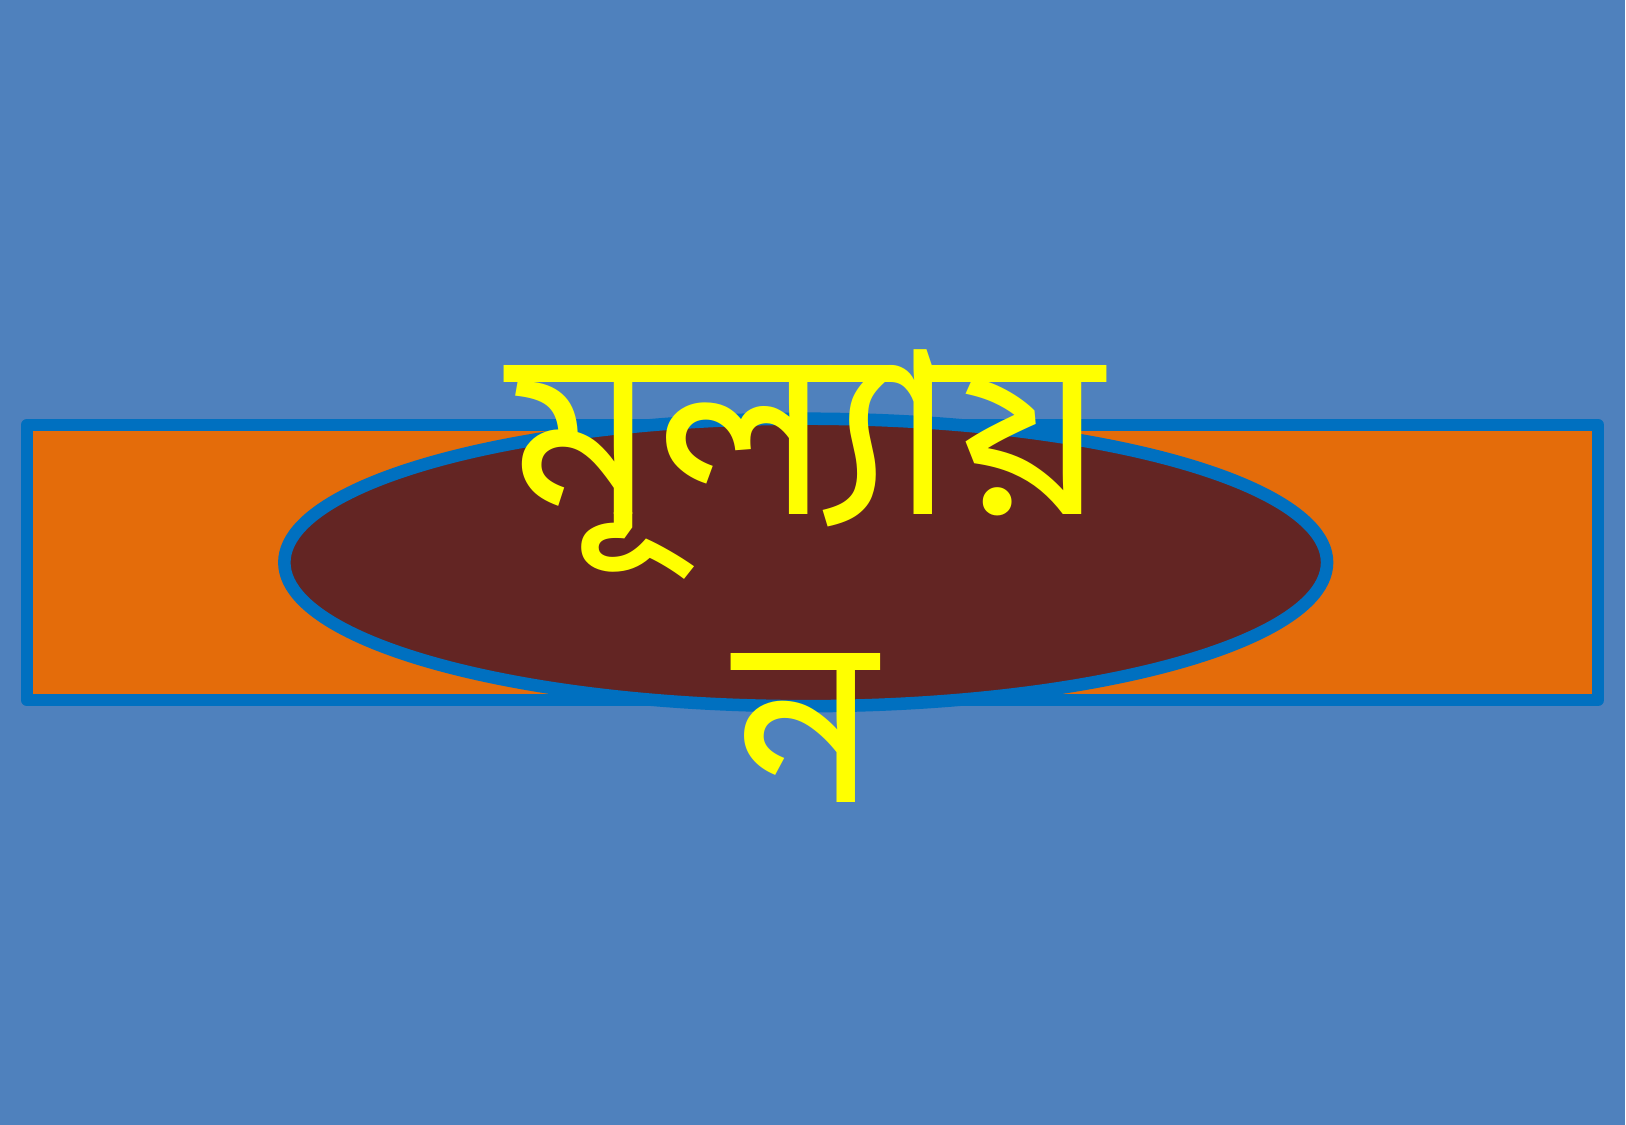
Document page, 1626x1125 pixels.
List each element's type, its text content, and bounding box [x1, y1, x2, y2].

text_box [25, 423, 641, 702]
text_box [970, 423, 1600, 702]
text_box মূল্যায়ন [282, 416, 1330, 709]
